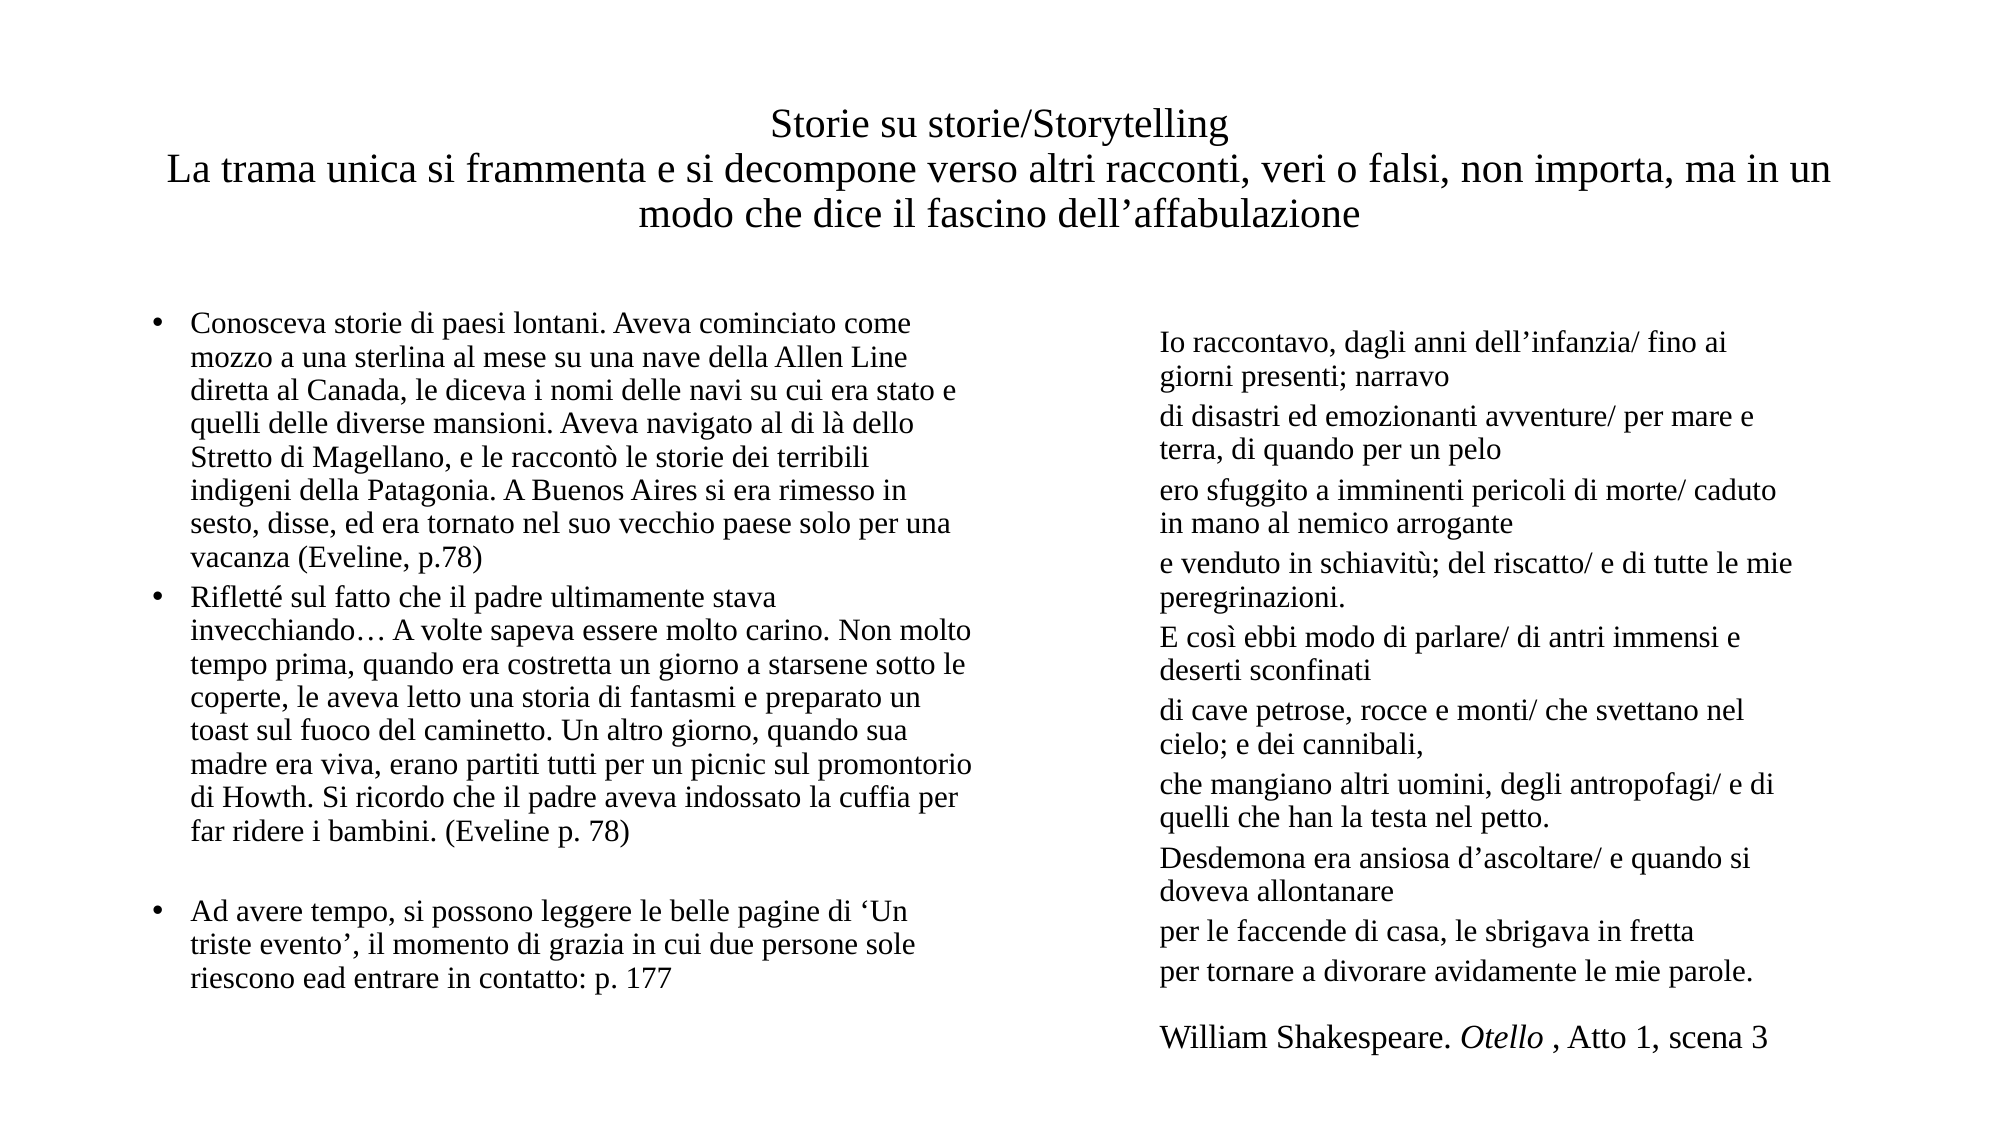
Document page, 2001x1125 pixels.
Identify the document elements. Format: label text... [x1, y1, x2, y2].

list Io raccontavo, dagli anni dell’infanzia/ fino ai giorni presenti; narravo di disastri ed emozionanti avventure/ per mare e terra, di quando per un pelo ero sfuggito a imminenti pericoli di morte/ caduto in mano al nemico arrogante e venduto in schiavitù; del riscatto/ e di tutte le mie peregrinazioni. E così ebbi modo di parlare/ di antri immensi e deserti sconfinati di cave petrose, rocce e monti/ che svettano nel cielo; e dei cannibali, che mangiano altri uomini, degli antropofagi/ e di quelli che han la testa nel petto. Desdemona era ansiosa d’ascoltare/ e quando si doveva allontanare per le faccende di casa, le sbrigava in fretta per tornare a divorare avidamente le mie parole. William Shakespeare. Otello , Atto 1, scena 3 [1144, 318, 1823, 1088]
list Conosceva storie di paesi lontani. Aveva cominciato come mozzo a una sterlina al mese su una nave della Allen Line diretta al Canada, le diceva i nomi delle navi su cui era stato e quelli delle diverse mansioni. Aveva navigato al di là dello Stretto di Magellano, e le raccontò le storie dei terribili indigeni della Patagonia. A Buenos Aires si era rimesso in sesto, disse, ed era tornato nel suo vecchio paese solo per una vacanza (Eveline, p.78) Rifletté sul fatto che il padre ultimamente stava invecchiando… A volte sapeva essere molto carino. Non molto tempo prima, quando era costretta un giorno a starsene sotto le coperte, le aveva letto una storia di fantasmi e preparato un toast sul fuoco del caminetto. Un altro giorno, quando sua madre era viva, erano partiti tutti per un picnic sul promontorio di Howth. Si ricordo che il padre aveva indossato la cuffia per far ridere i bambini. (Eveline p. 78) Ad avere tempo, si possono leggere le belle pagine di ‘Un triste evento’, il momento di grazia in cui due persone sole riescono ead entrare in contatto: p. 177 [137, 299, 988, 1014]
title Storie su storie/Storytelling La trama unica si frammenta e si decompone verso altri racconti, veri o falsi, non importa, ma in un modo che dice il fascino dell’affabulazione [137, 59, 1863, 278]
